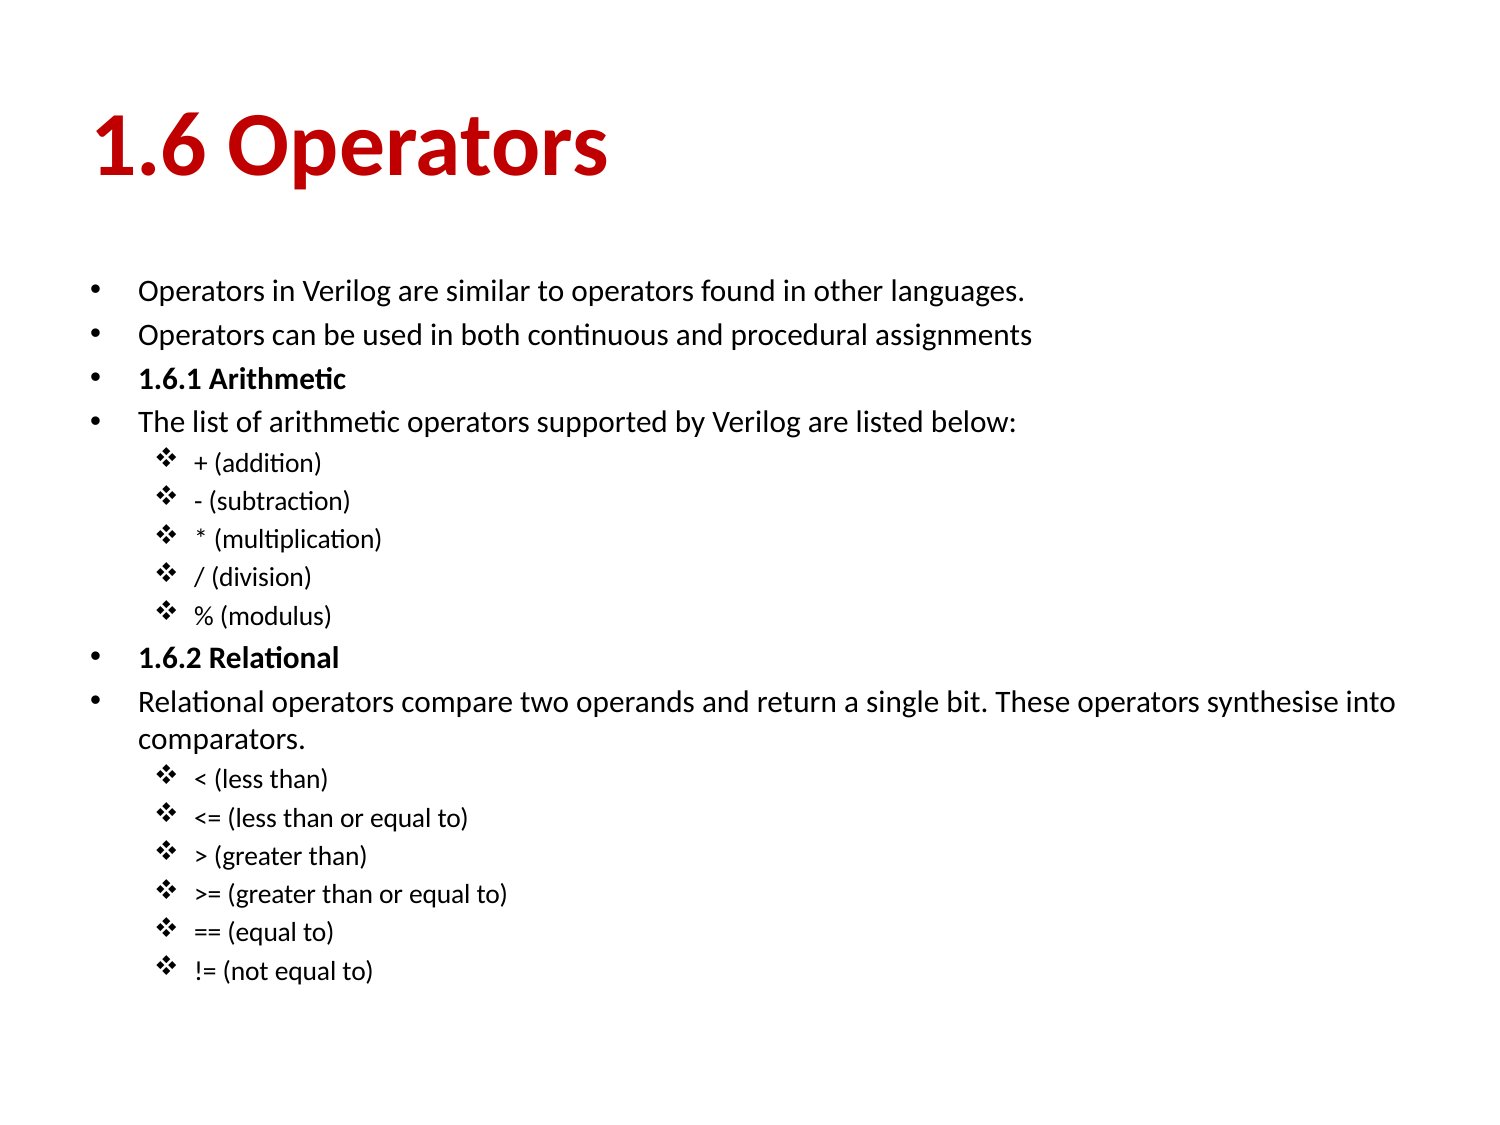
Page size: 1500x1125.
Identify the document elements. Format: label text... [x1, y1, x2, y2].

title 1.6 Operators [75, 45, 1425, 233]
list Operators in Verilog are similar to operators found in other languages. Operators can be used in both continuous and procedural assignments 1.6.1 Arithmetic The list of arithmetic operators supported by Verilog are listed below: + (addition) - (subtraction) * (multiplication) / (division) % (modulus) 1.6.2 Relational Relational operators compare two operands and return a single bit. These operators synthesise into comparators. < (less than) <= (less than or equal to) > (greater than) >= (greater than or equal to) == (equal to) != (not equal to) [75, 262, 1425, 1005]
